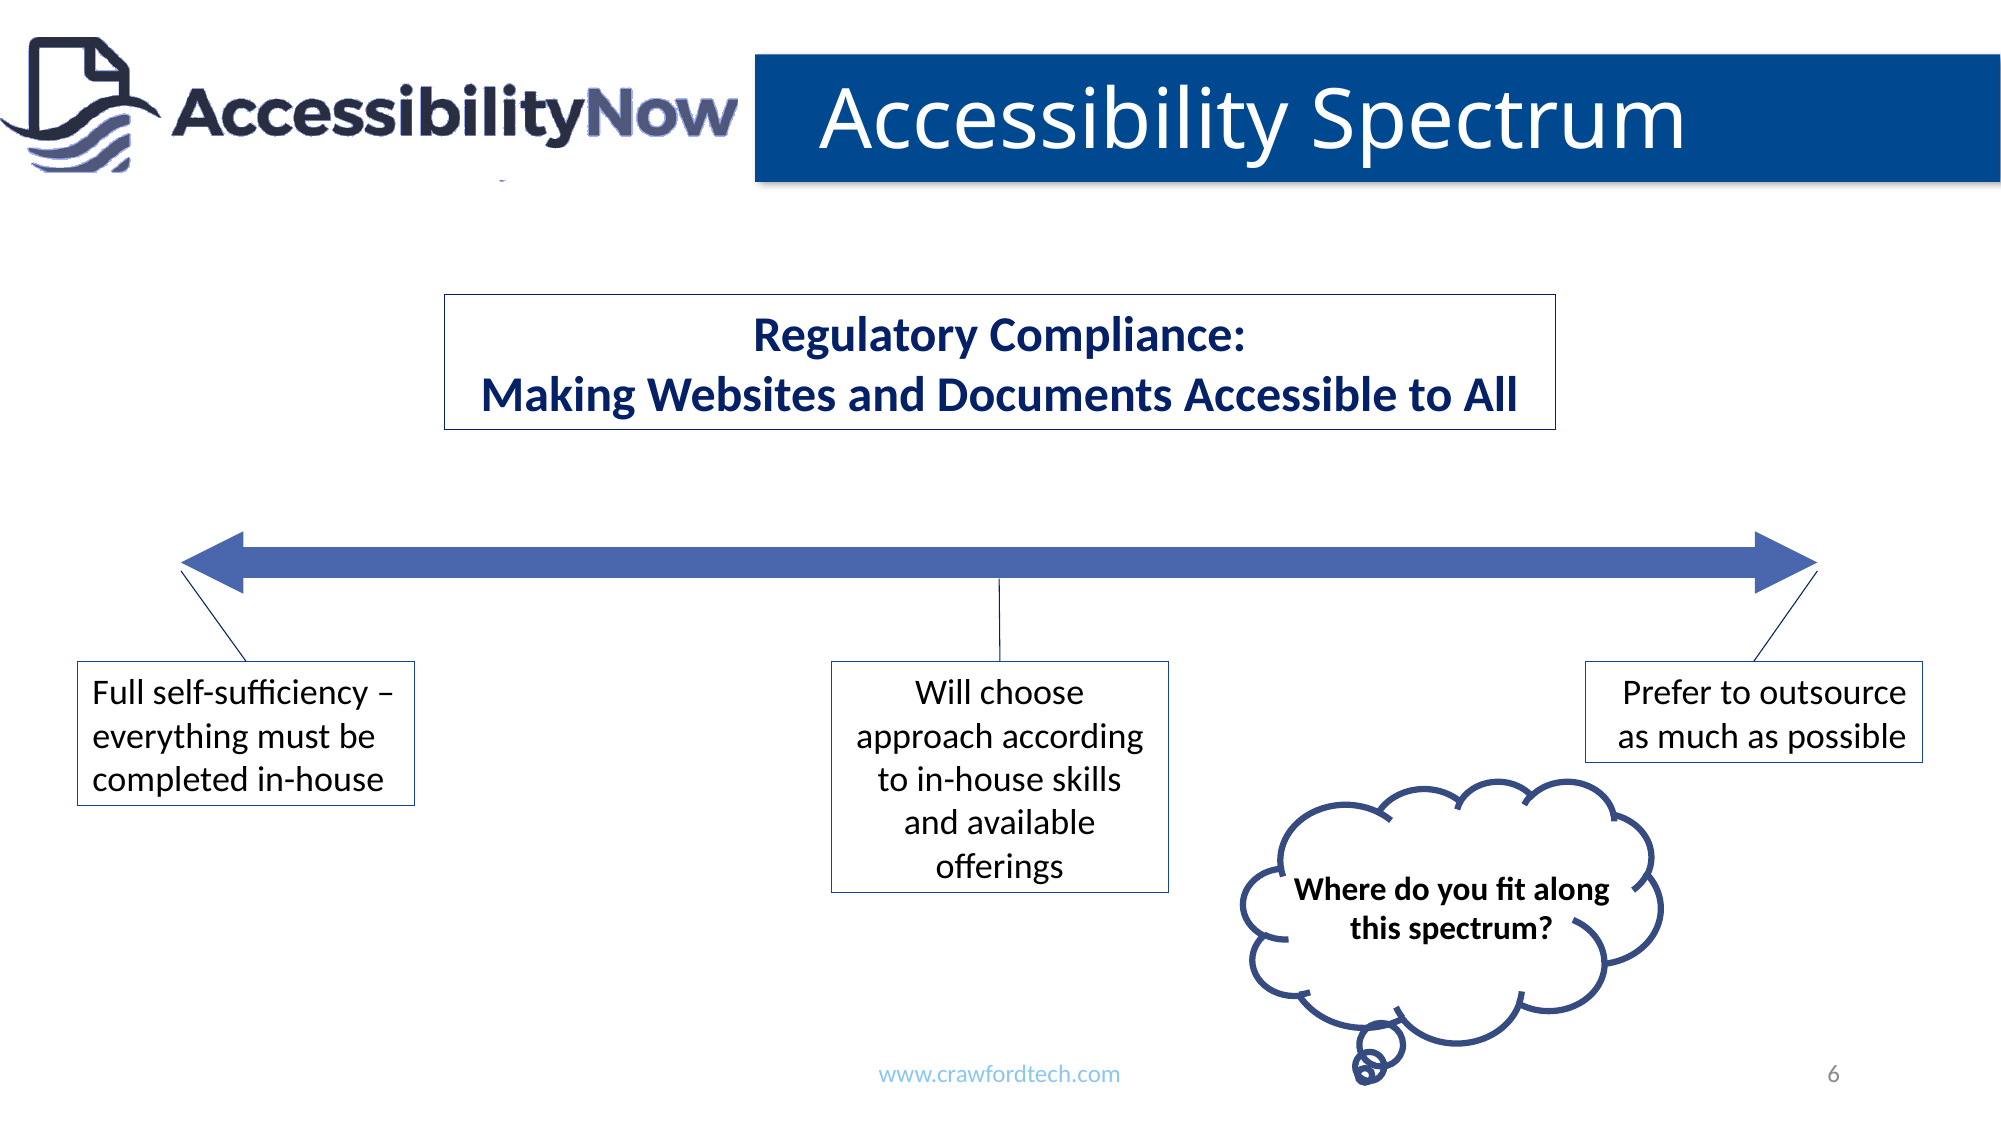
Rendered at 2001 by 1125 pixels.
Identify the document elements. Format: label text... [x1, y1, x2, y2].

text_box Will choose approach according to in-house skills and available offerings [831, 661, 1169, 893]
text_box Regulatory Compliance: Making Websites and Documents Accessible to All [444, 294, 1556, 430]
footer www.crawfordtech.com [662, 1042, 1338, 1103]
text_box Prefer to outsource as much as possible [1585, 661, 1923, 763]
text_box Accessibility Spectrum [804, 69, 1964, 174]
text_box Full self-sufficiency – everything must be completed in-house [77, 661, 415, 806]
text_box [1243, 780, 1661, 1043]
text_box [0, 37, 738, 209]
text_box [1753, 570, 1818, 662]
slide_number 6 [1412, 1042, 1863, 1103]
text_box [180, 570, 246, 662]
